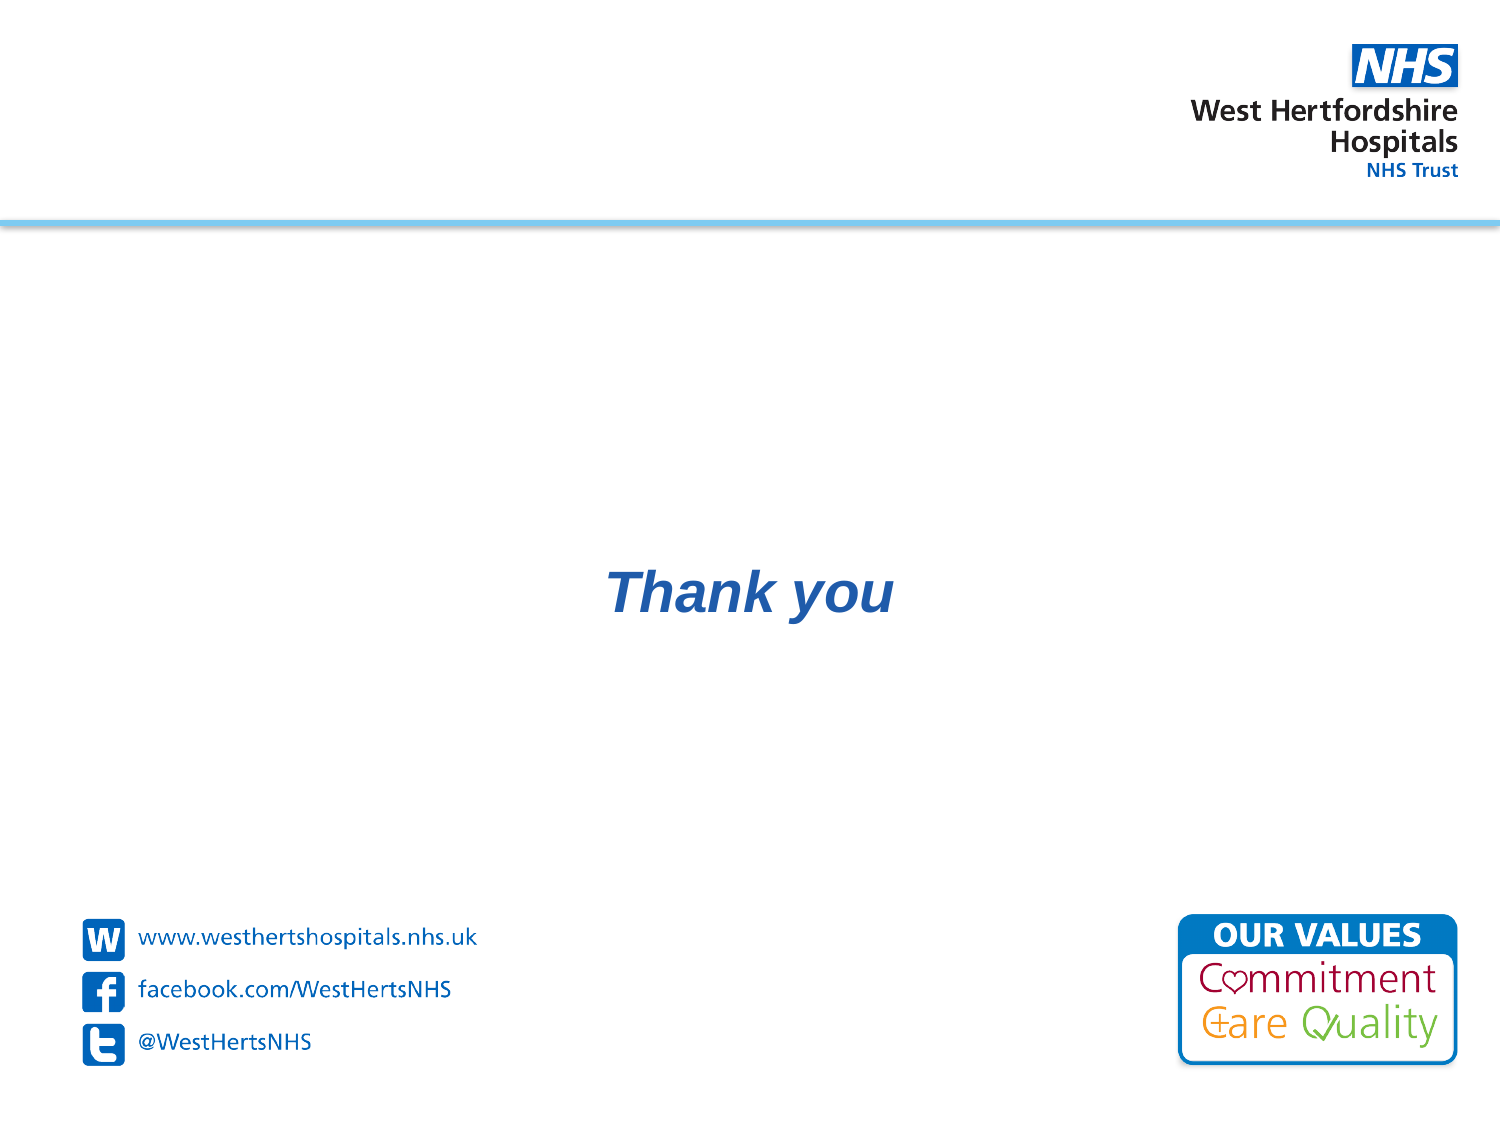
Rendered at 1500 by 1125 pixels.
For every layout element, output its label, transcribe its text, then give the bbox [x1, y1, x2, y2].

picture [1190, 44, 1458, 177]
picture [74, 912, 480, 1069]
title Thank you [0, 536, 1500, 643]
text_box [1176, 912, 1459, 1066]
